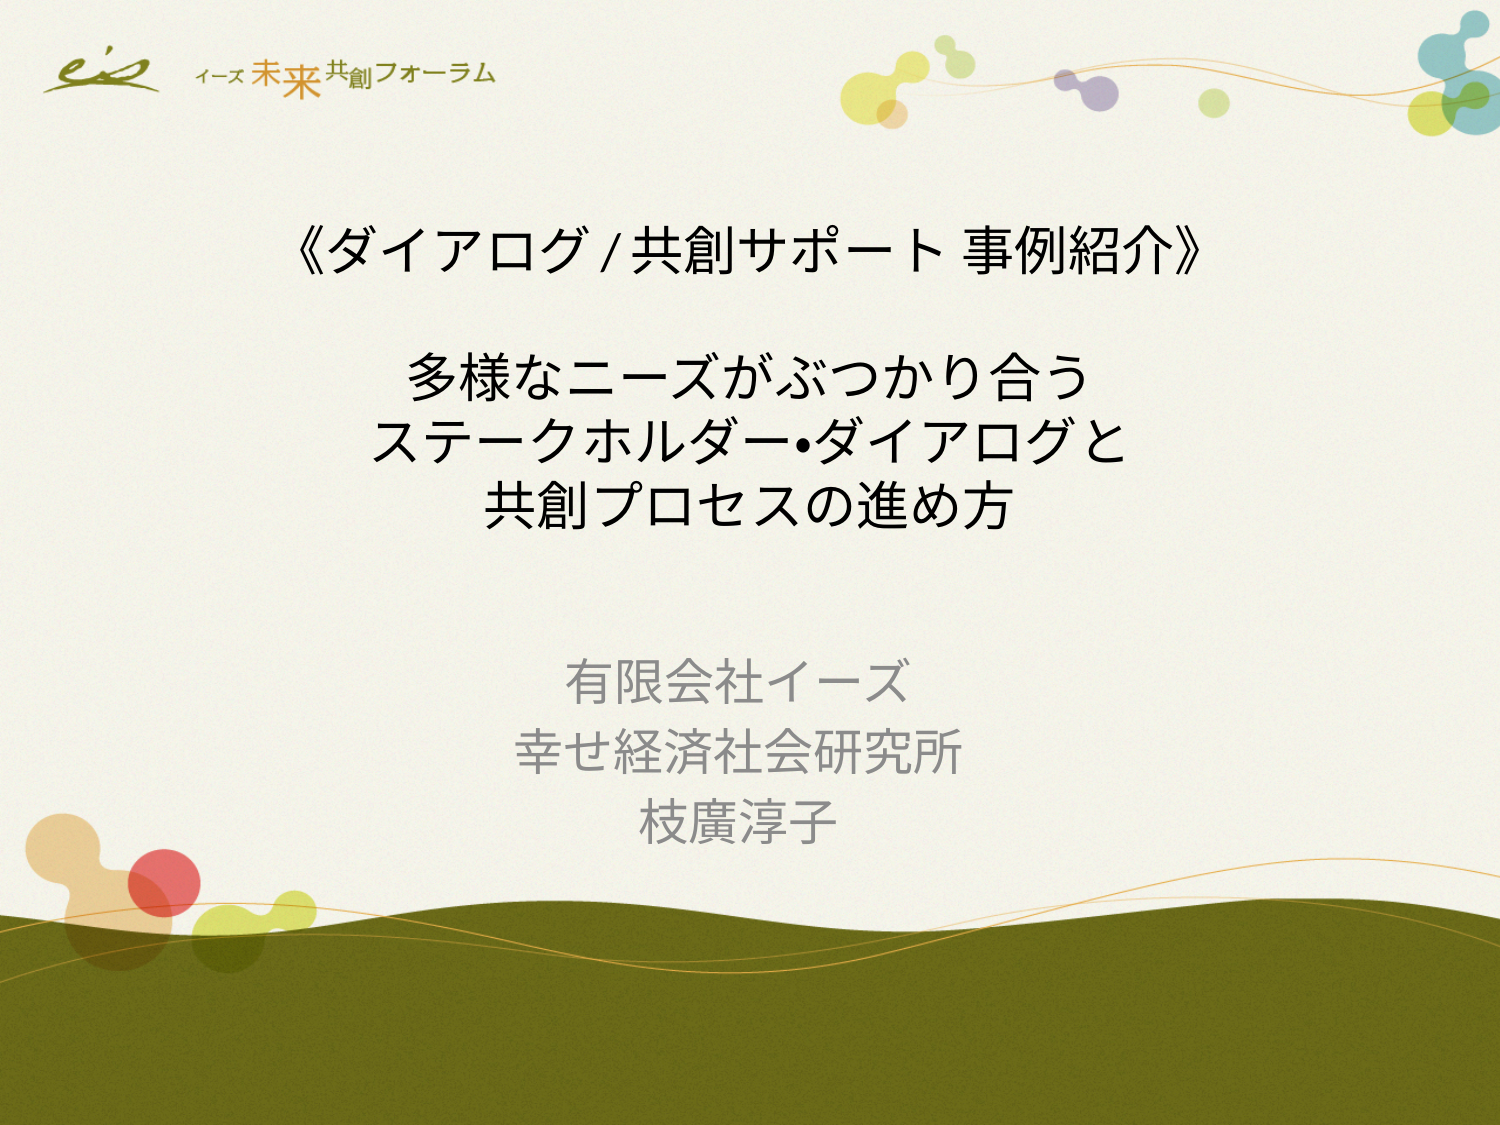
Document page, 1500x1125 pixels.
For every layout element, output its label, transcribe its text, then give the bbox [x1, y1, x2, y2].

title 《ダイアログ/共創サポート 事例紹介》 多様なニーズがぶつかり合う ステークホルダー・ダイアログと 共創プロセスの進め方 [112, 207, 1388, 546]
subtitle 有限会社イーズ 幸せ経済社会研究所 枝廣淳子 [213, 643, 1264, 931]
picture [0, 0, 1500, 1125]
